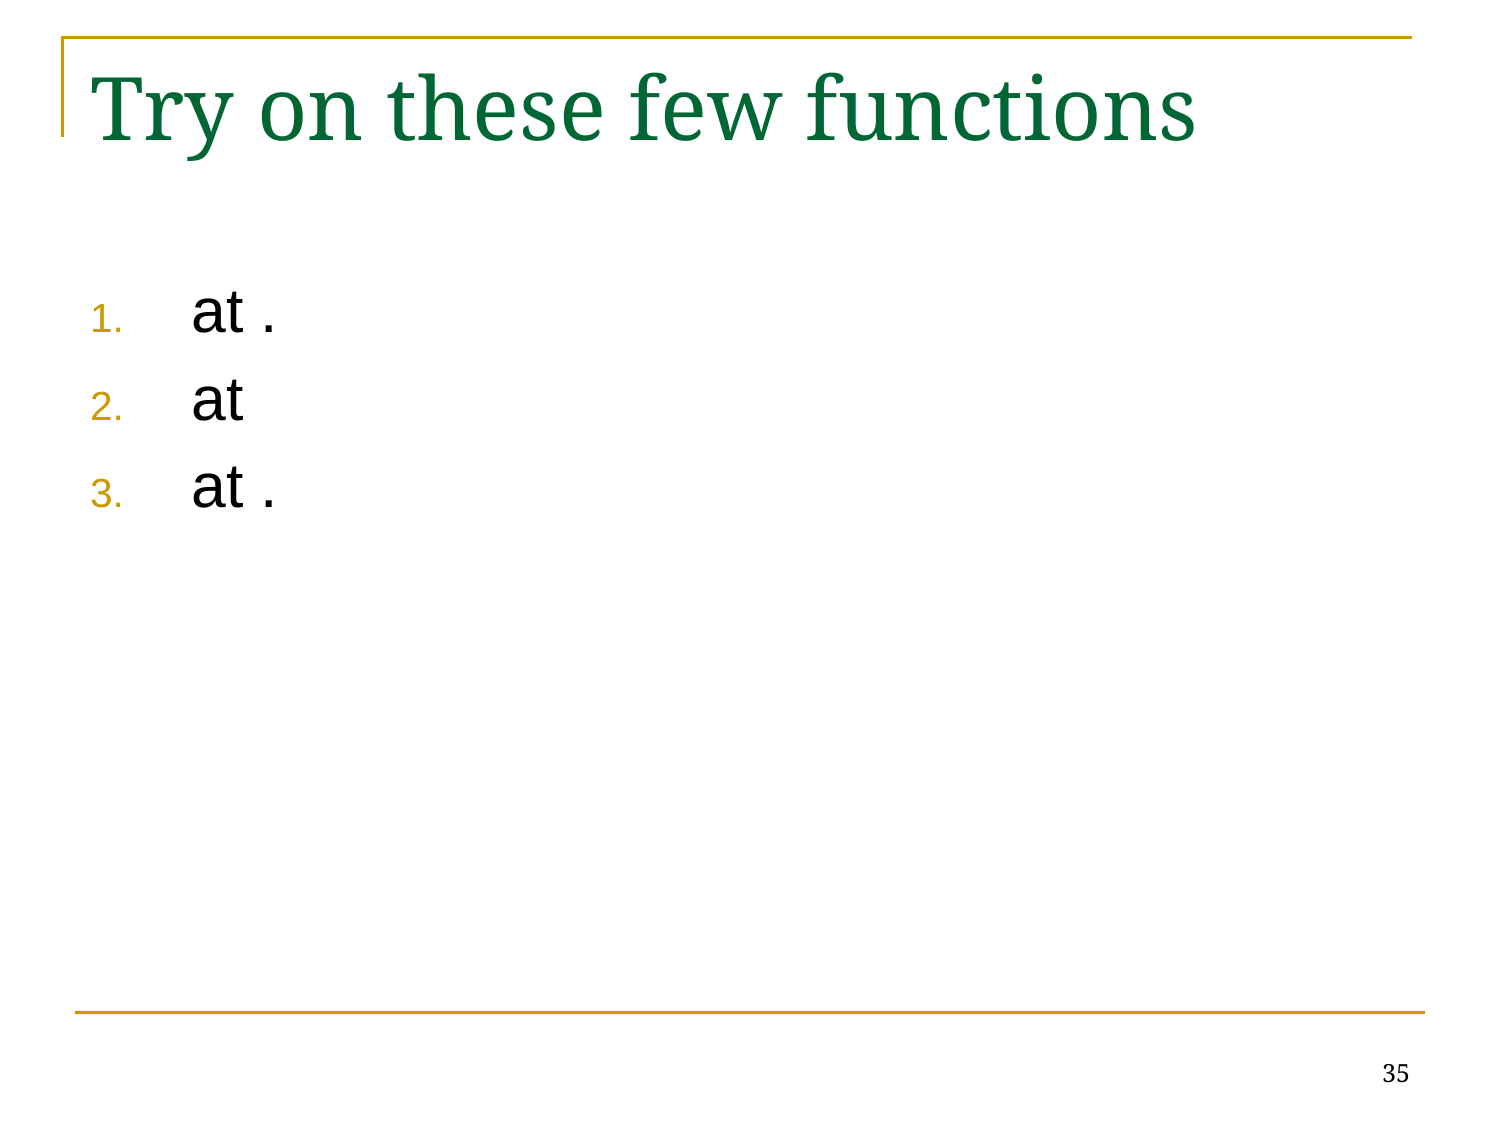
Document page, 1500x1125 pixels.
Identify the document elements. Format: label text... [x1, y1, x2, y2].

slide_number 35 [1074, 1023, 1426, 1100]
title Try on these few functions [75, 45, 1425, 233]
